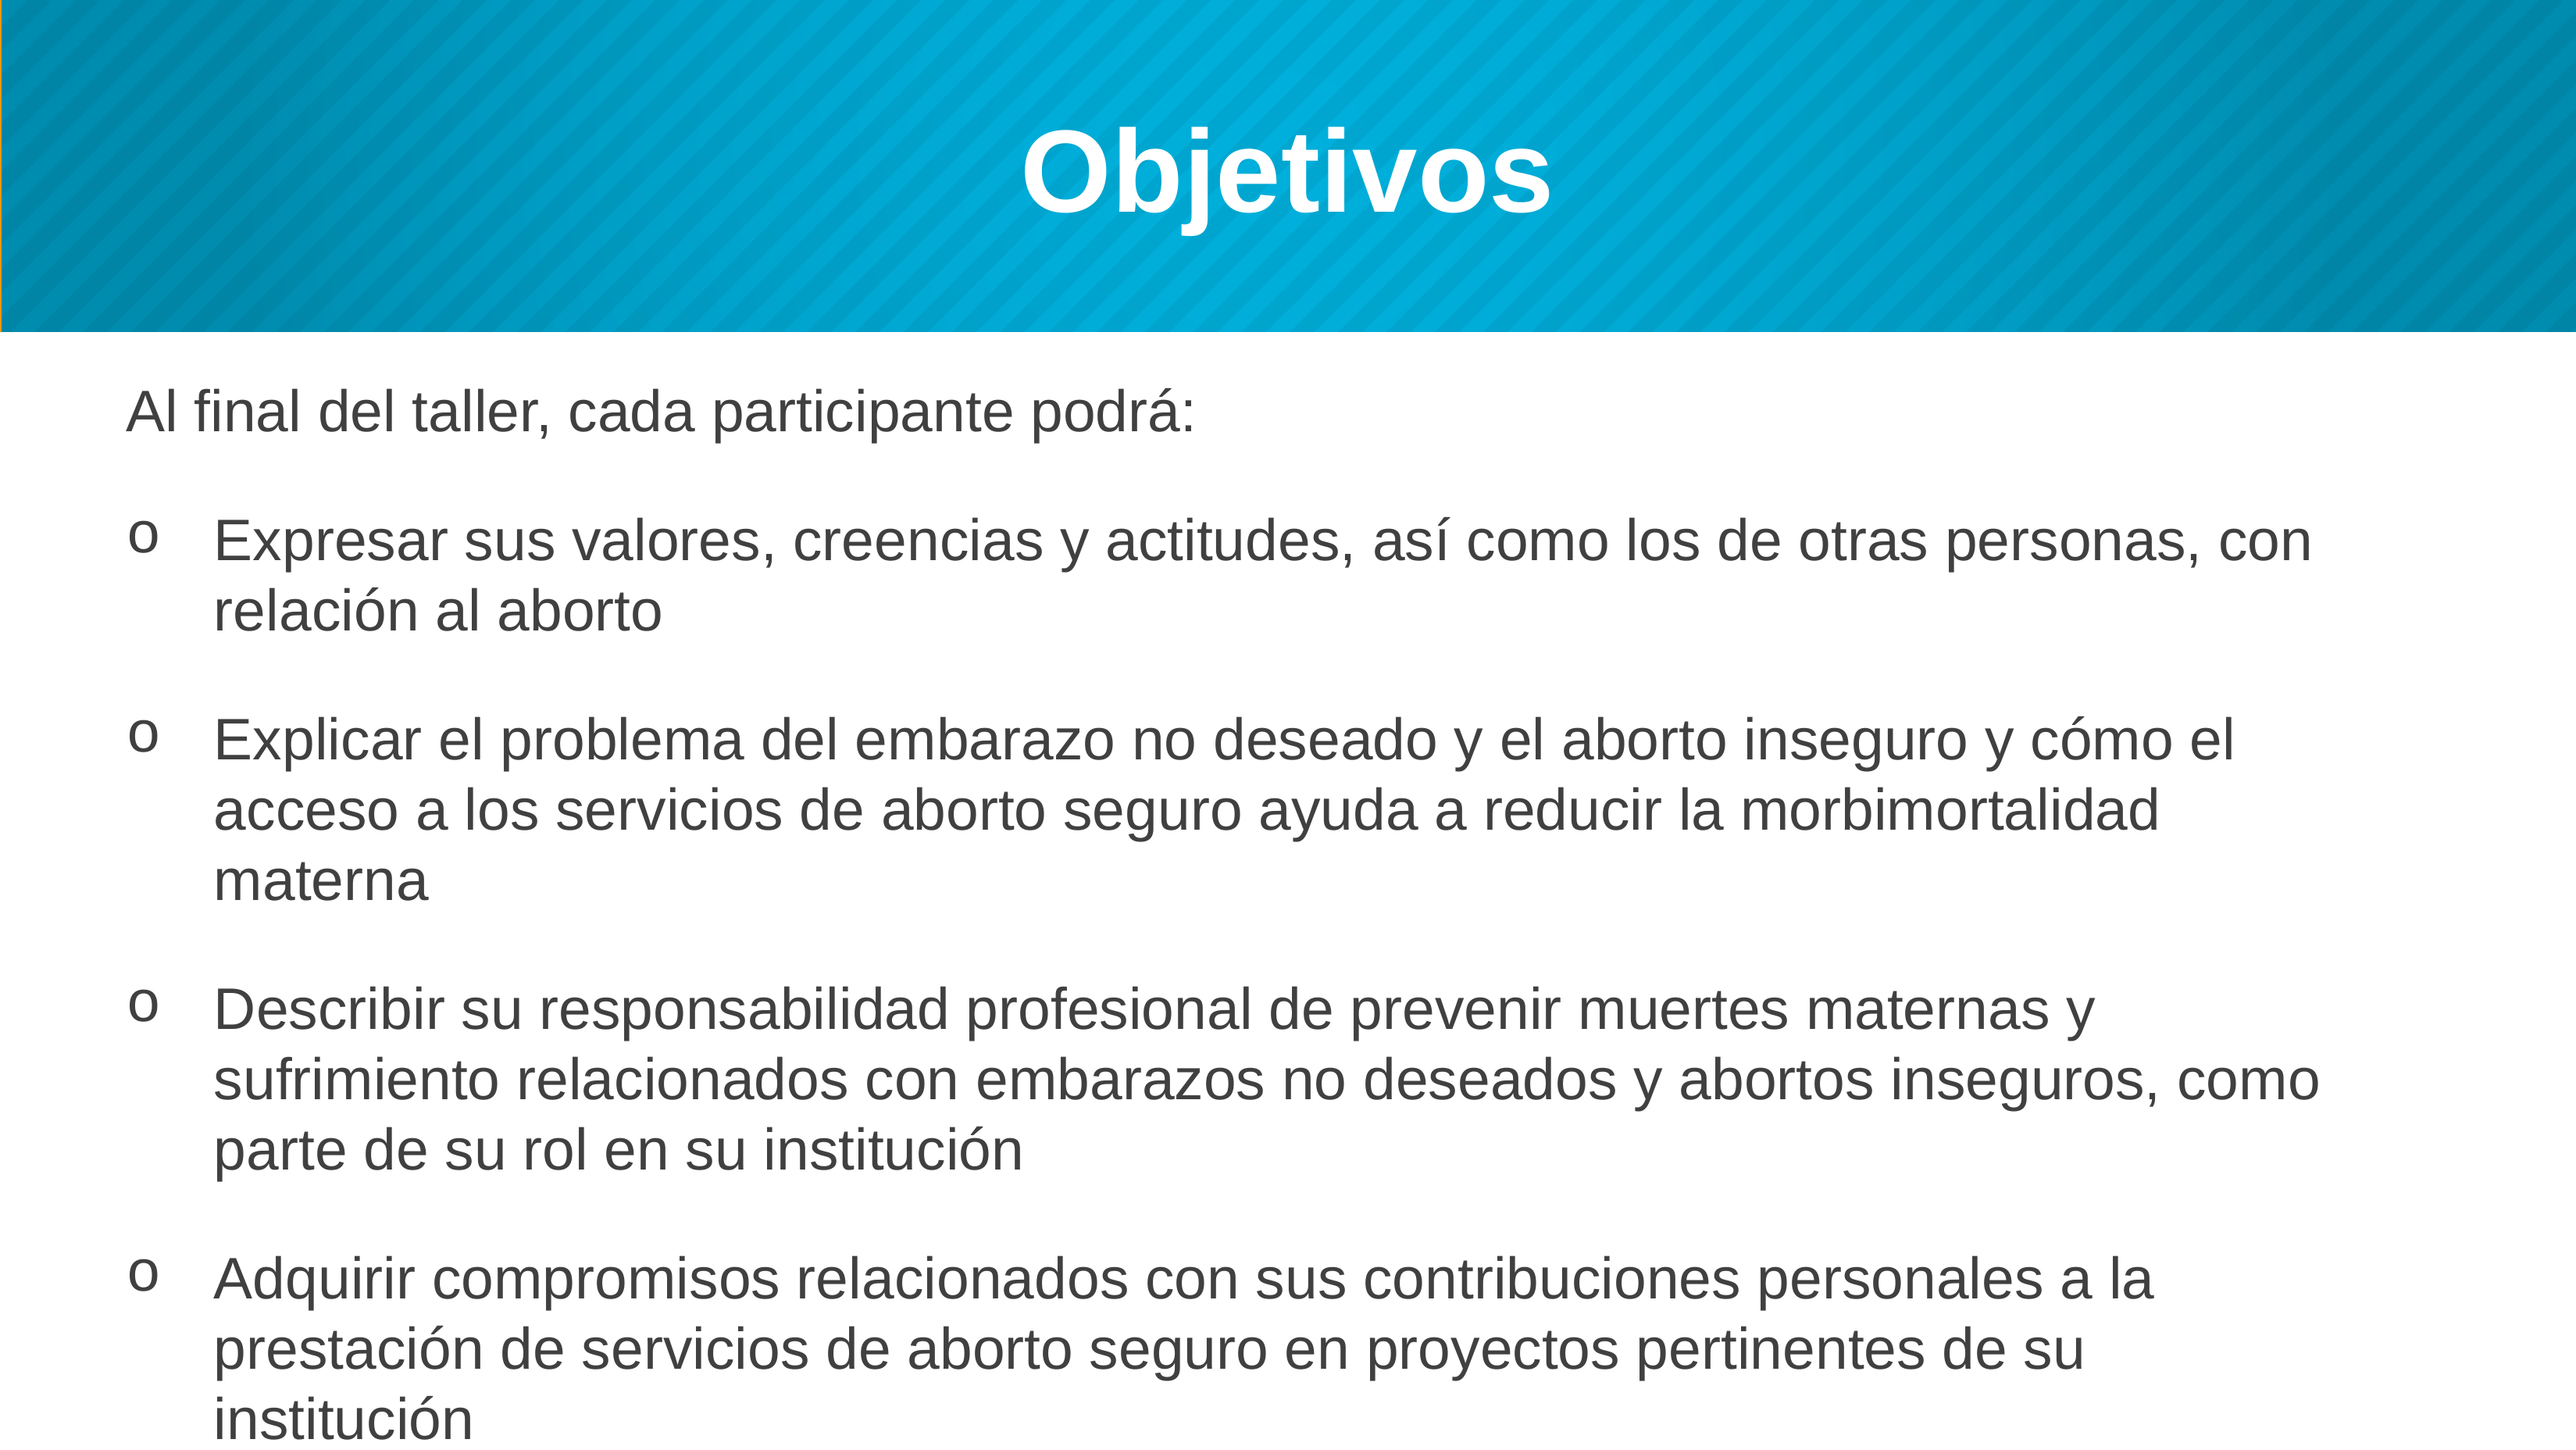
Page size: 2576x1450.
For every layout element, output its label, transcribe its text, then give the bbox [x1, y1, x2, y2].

title Objetivos [350, 94, 2225, 237]
list Al final del taller, cada participante podrá: Expresar sus valores, creencias y actitudes, así como los de otras personas, con relación al aborto Explicar el problema del embarazo no deseado y el aborto inseguro y cómo el acceso a los servicios de aborto seguro ayuda a reducir la morbimortalidad materna Describir su responsabilidad profesional de prevenir muertes maternas y sufrimiento relacionados con embarazos no deseados y abortos inseguros, como parte de su rol en su institución Adquirir compromisos relacionados con sus contribuciones personales a la prestación de servicios de aborto seguro en proyectos pertinentes de su institución [126, 373, 2362, 1450]
